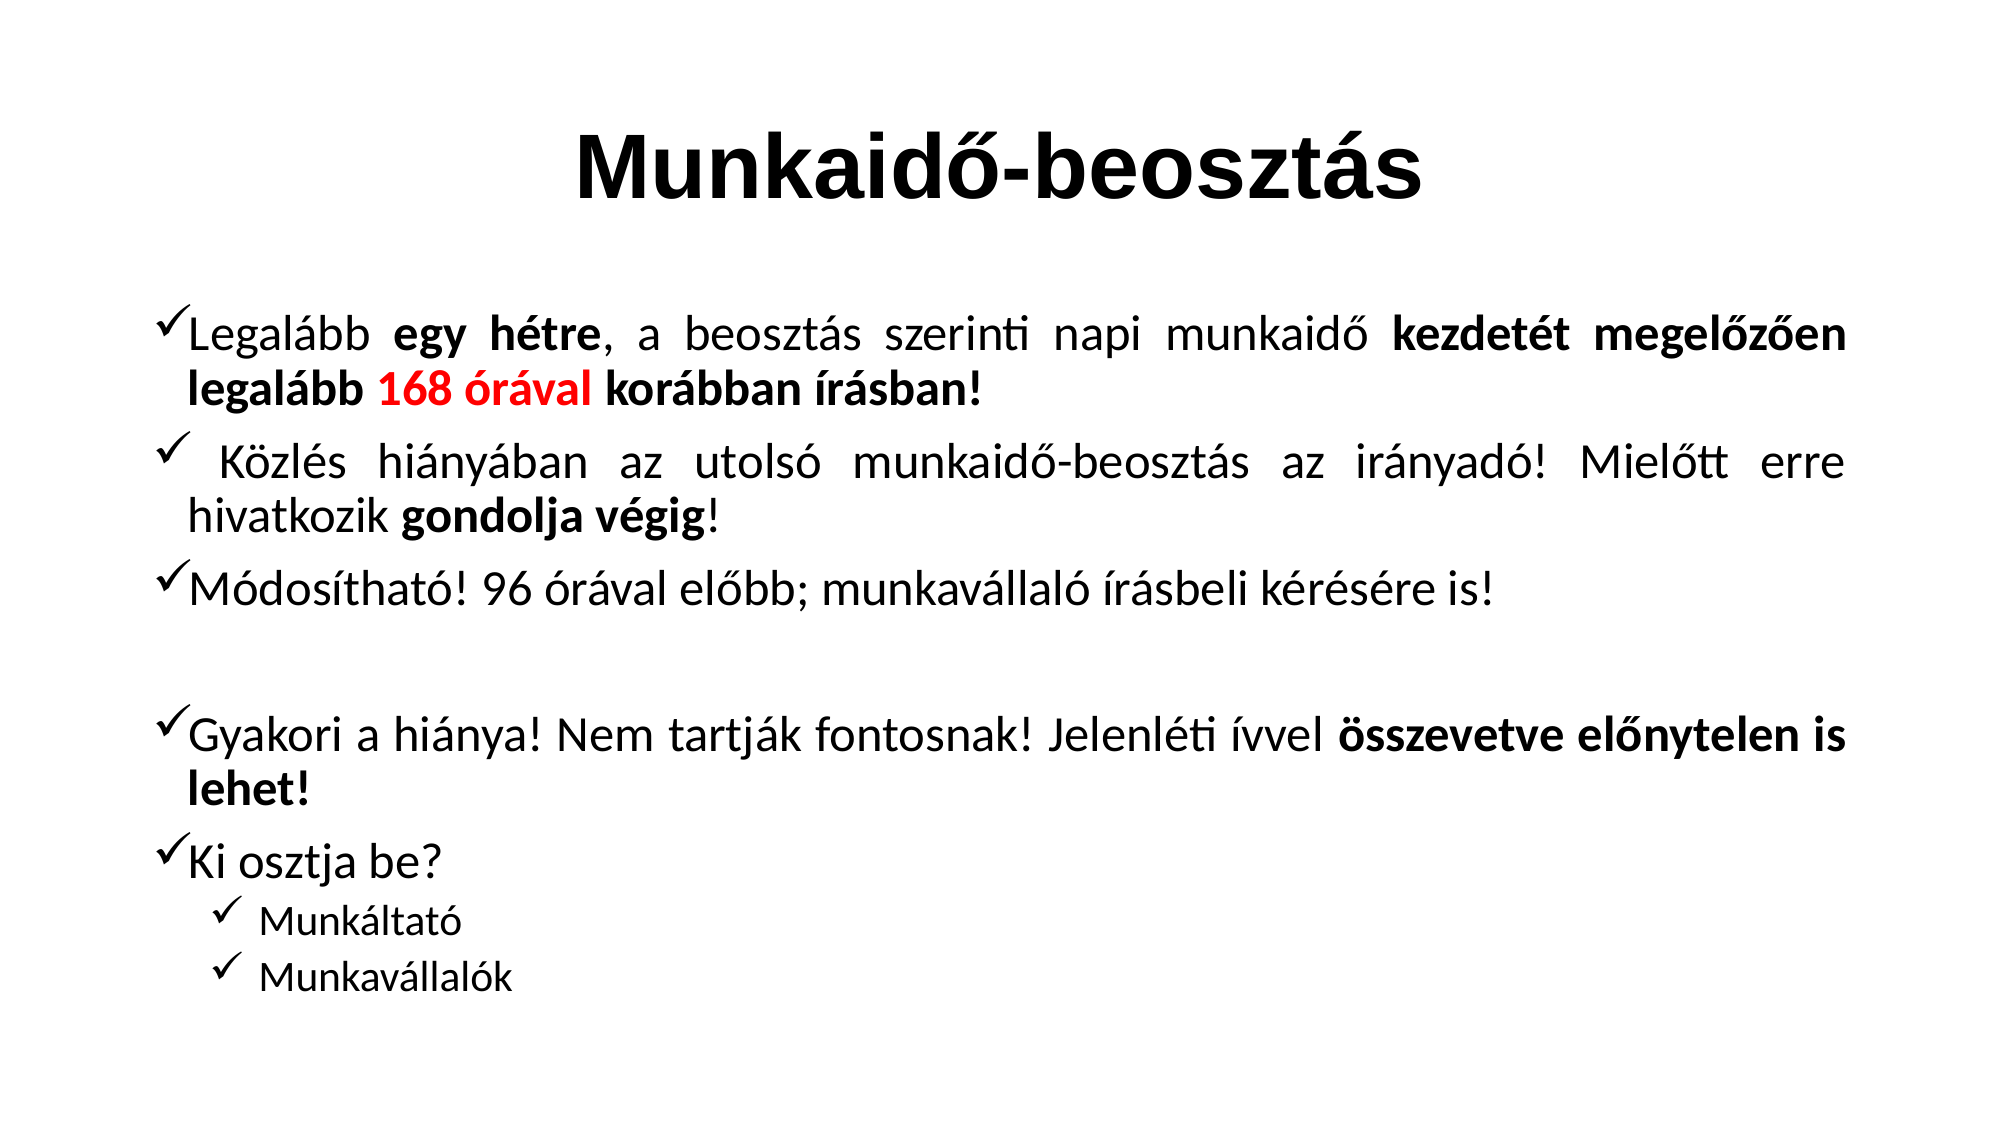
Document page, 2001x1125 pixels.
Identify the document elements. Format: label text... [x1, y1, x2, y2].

title Munkaidő-beosztás [137, 59, 1863, 278]
list Legalább egy hétre, a beosztás szerinti napi munkaidő kezdetét megelőzően legalább 168 órával korábban írásban! Közlés hiányában az utolsó munkaidő-beosztás az irányadó! Mielőtt erre hivatkozik gondolja végig! Módosítható! 96 órával előbb; munkavállaló írásbeli kérésére is! Gyakori a hiánya! Nem tartják fontosnak! Jelenléti ívvel összevetve előnytelen is lehet! Ki osztja be? Munkáltató Munkavállalók [137, 299, 1863, 1014]
